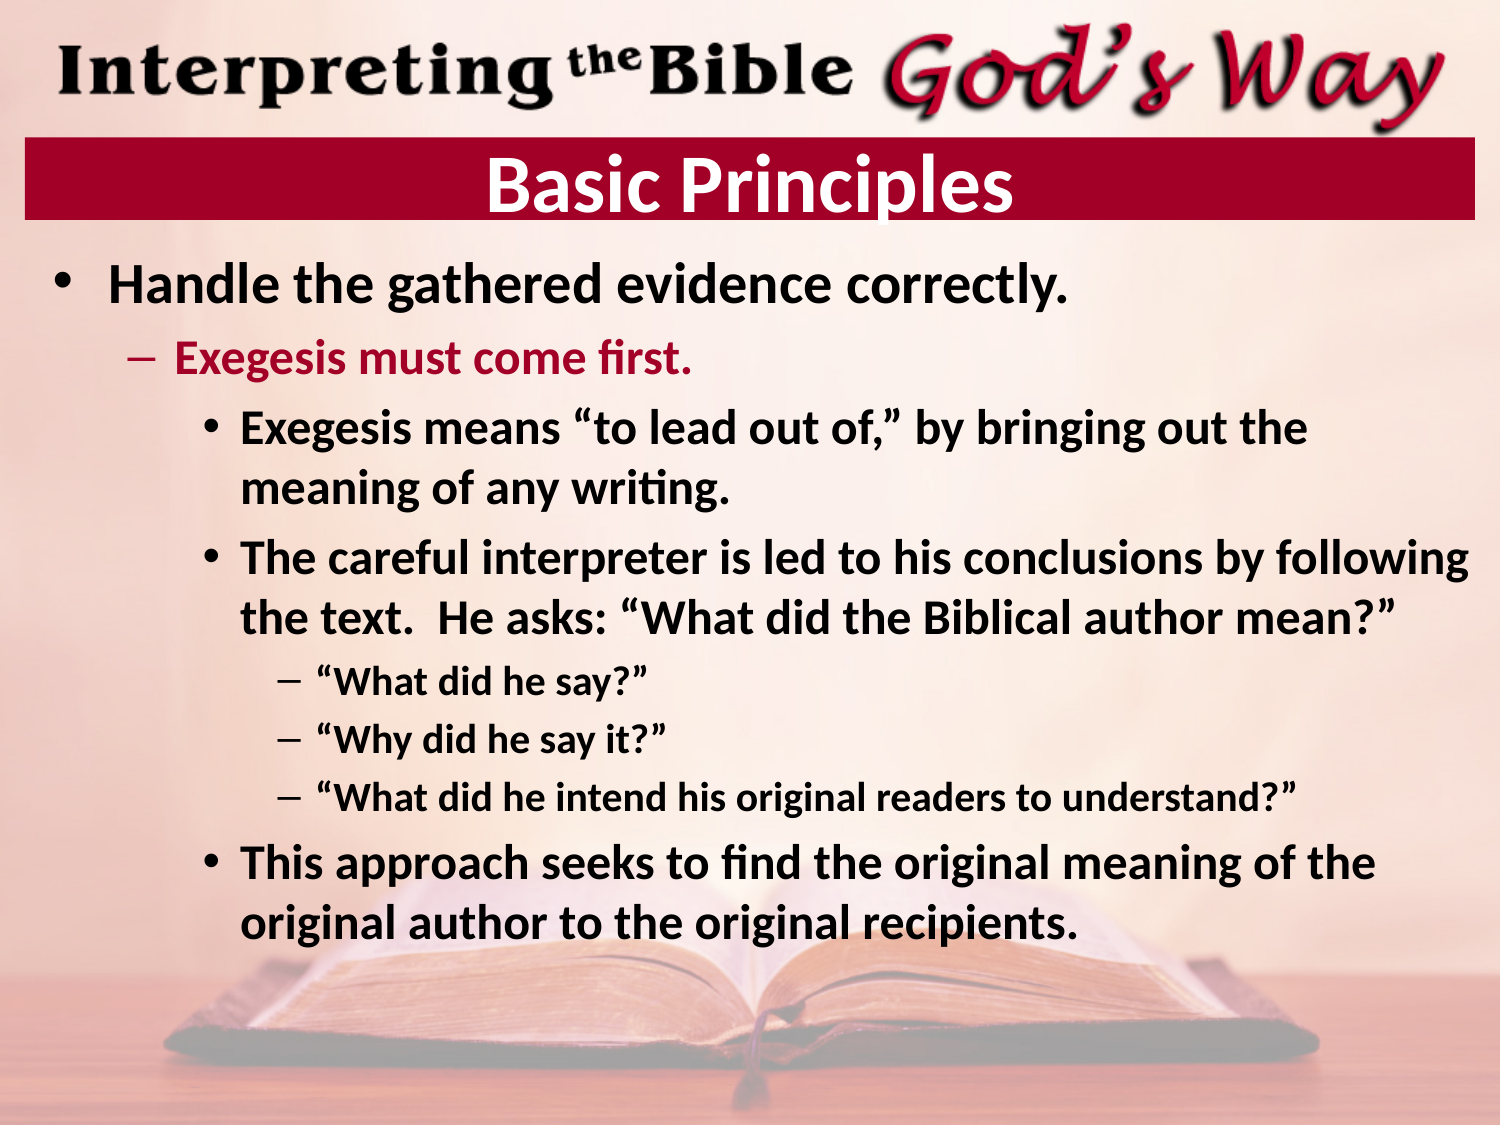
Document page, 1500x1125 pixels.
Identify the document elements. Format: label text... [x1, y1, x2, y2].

title Basic Principles [24, 137, 1475, 220]
list Handle the gathered evidence correctly. Exegesis must come first. Exegesis means “to lead out of,” by bringing out the meaning of any writing. The careful interpreter is led to his conclusions by following the text. He asks: “What did the Biblical author mean?” “What did he say?” “Why did he say it?” “What did he intend his original readers to understand?” This approach seeks to find the original meaning of the original author to the original recipients. [37, 237, 1500, 1125]
picture [0, 0, 1500, 1125]
